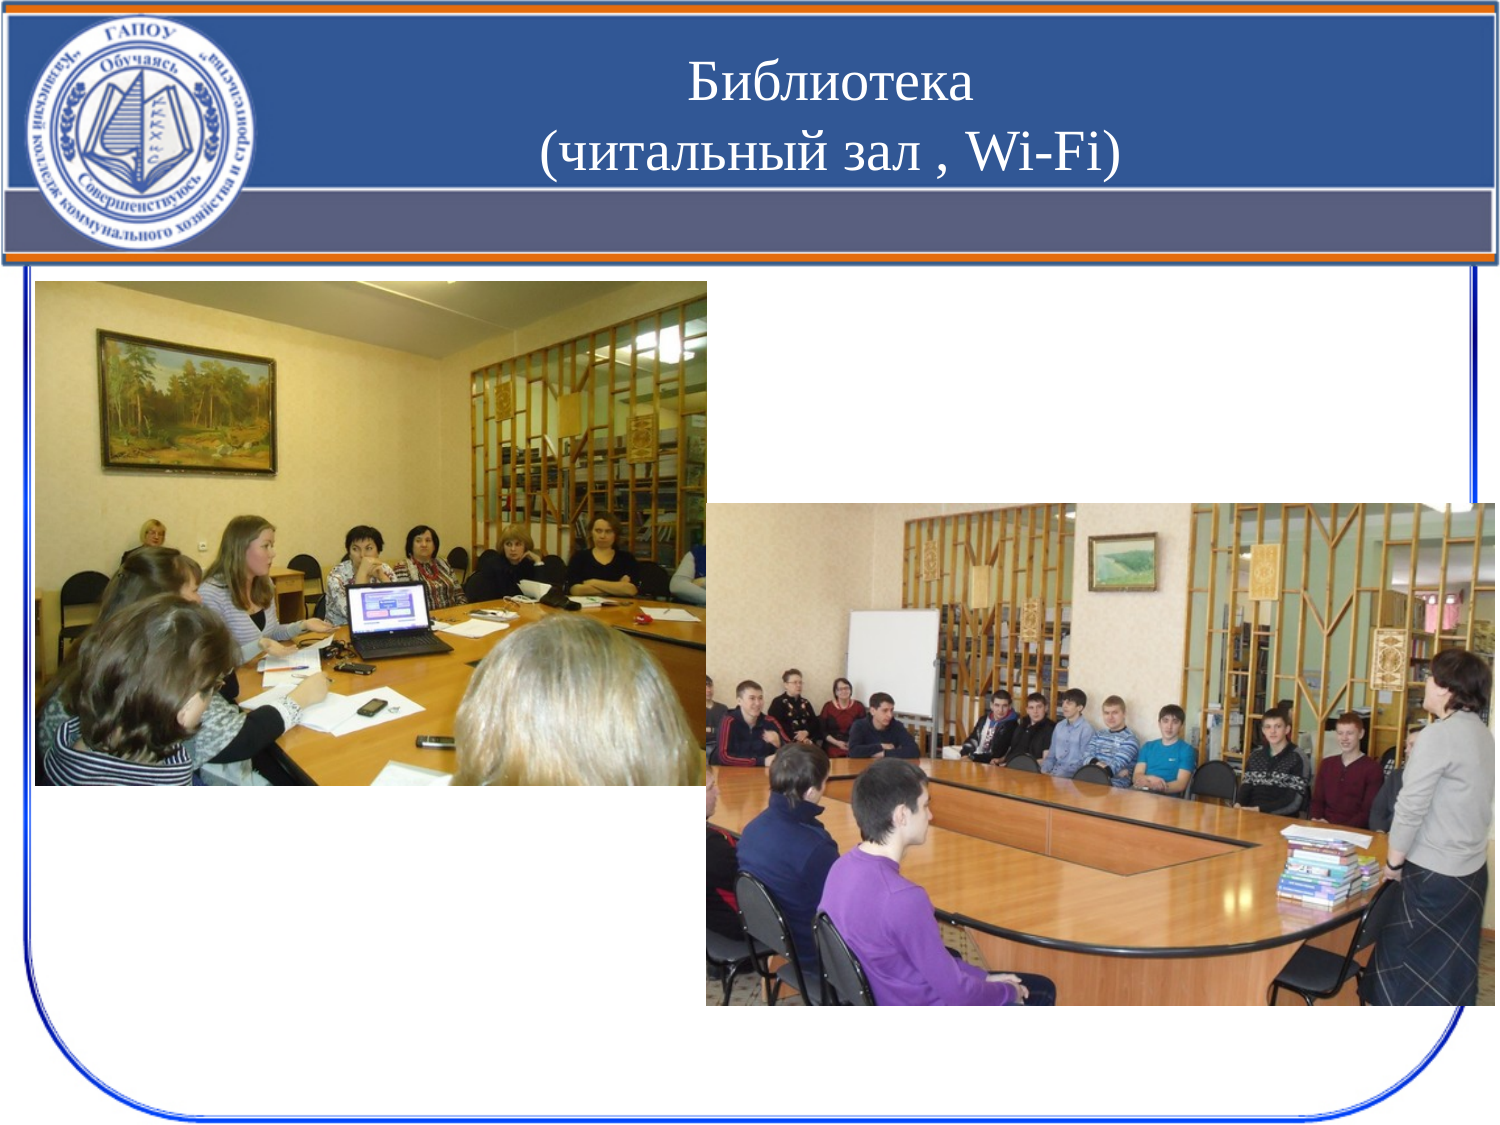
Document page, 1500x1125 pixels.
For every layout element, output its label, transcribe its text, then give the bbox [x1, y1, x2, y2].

picture [0, 0, 1500, 1125]
text_box Библиотека (читальный зал , Wi-Fi) [234, 35, 1428, 190]
